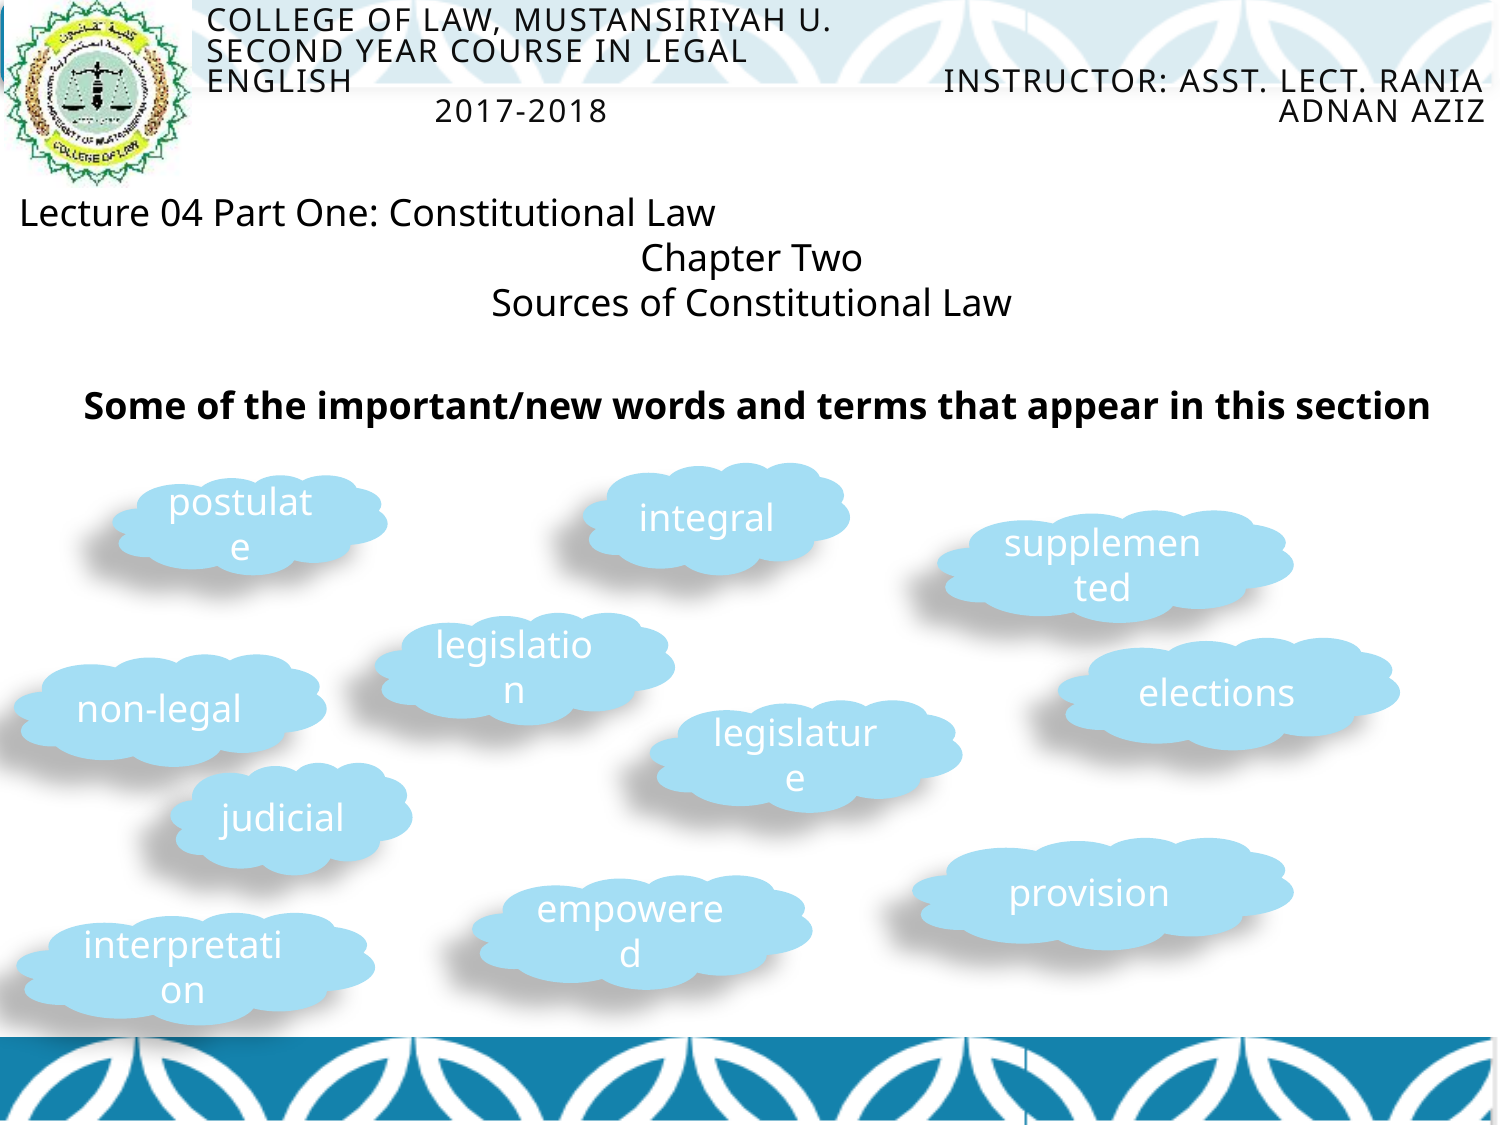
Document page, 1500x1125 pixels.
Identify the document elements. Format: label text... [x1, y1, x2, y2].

picture [0, 0, 192, 188]
text_box Lecture 04 Part One: Constitutional Law Chapter Two Sources of Constitutional Law [4, 181, 1500, 332]
text_box legislation [373, 611, 677, 727]
text_box non-legal [12, 653, 328, 769]
text_box provision [910, 836, 1296, 952]
text_box postulate [111, 473, 389, 577]
text_box empowered [470, 874, 814, 992]
text_box integral [581, 461, 852, 577]
text_box supplemented [935, 509, 1296, 625]
text_box elections [1056, 636, 1402, 752]
text_box judicial [169, 761, 414, 877]
text_box legislature [648, 699, 964, 815]
text_box College of Law, Mustansiriyah U. Second Year Course in legal English 2017-2018 Instructor: Asst. Lect. Rania Adnan Aziz [197, 0, 1500, 163]
text_box interpretation [14, 911, 377, 1027]
picture [0, 1037, 1500, 1125]
text_box Some of the important/new words and terms that appear in this section [16, 374, 1500, 435]
